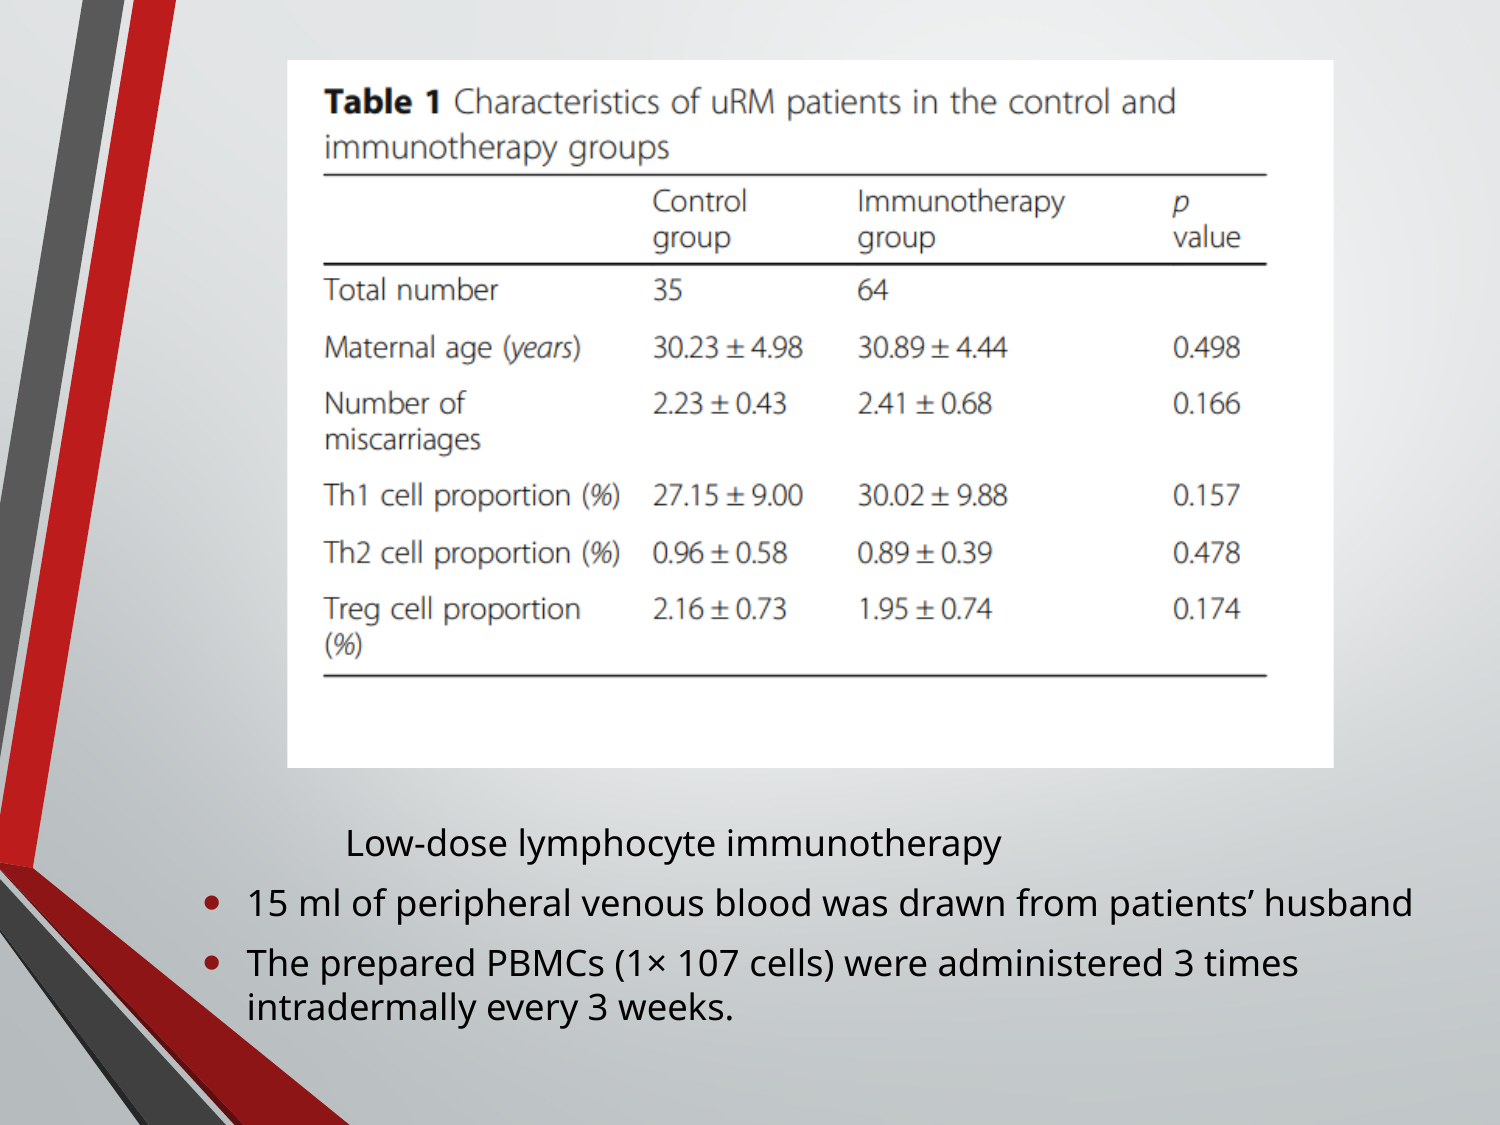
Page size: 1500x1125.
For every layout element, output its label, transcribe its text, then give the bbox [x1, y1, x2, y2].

picture [287, 60, 1334, 768]
list Low-dose lymphocyte immunotherapy 15 ml of peripheral venous blood was drawn from patients’ husband The prepared PBMCs (1× 107 cells) were administered 3 times intradermally every 3 weeks. [187, 812, 1500, 1038]
